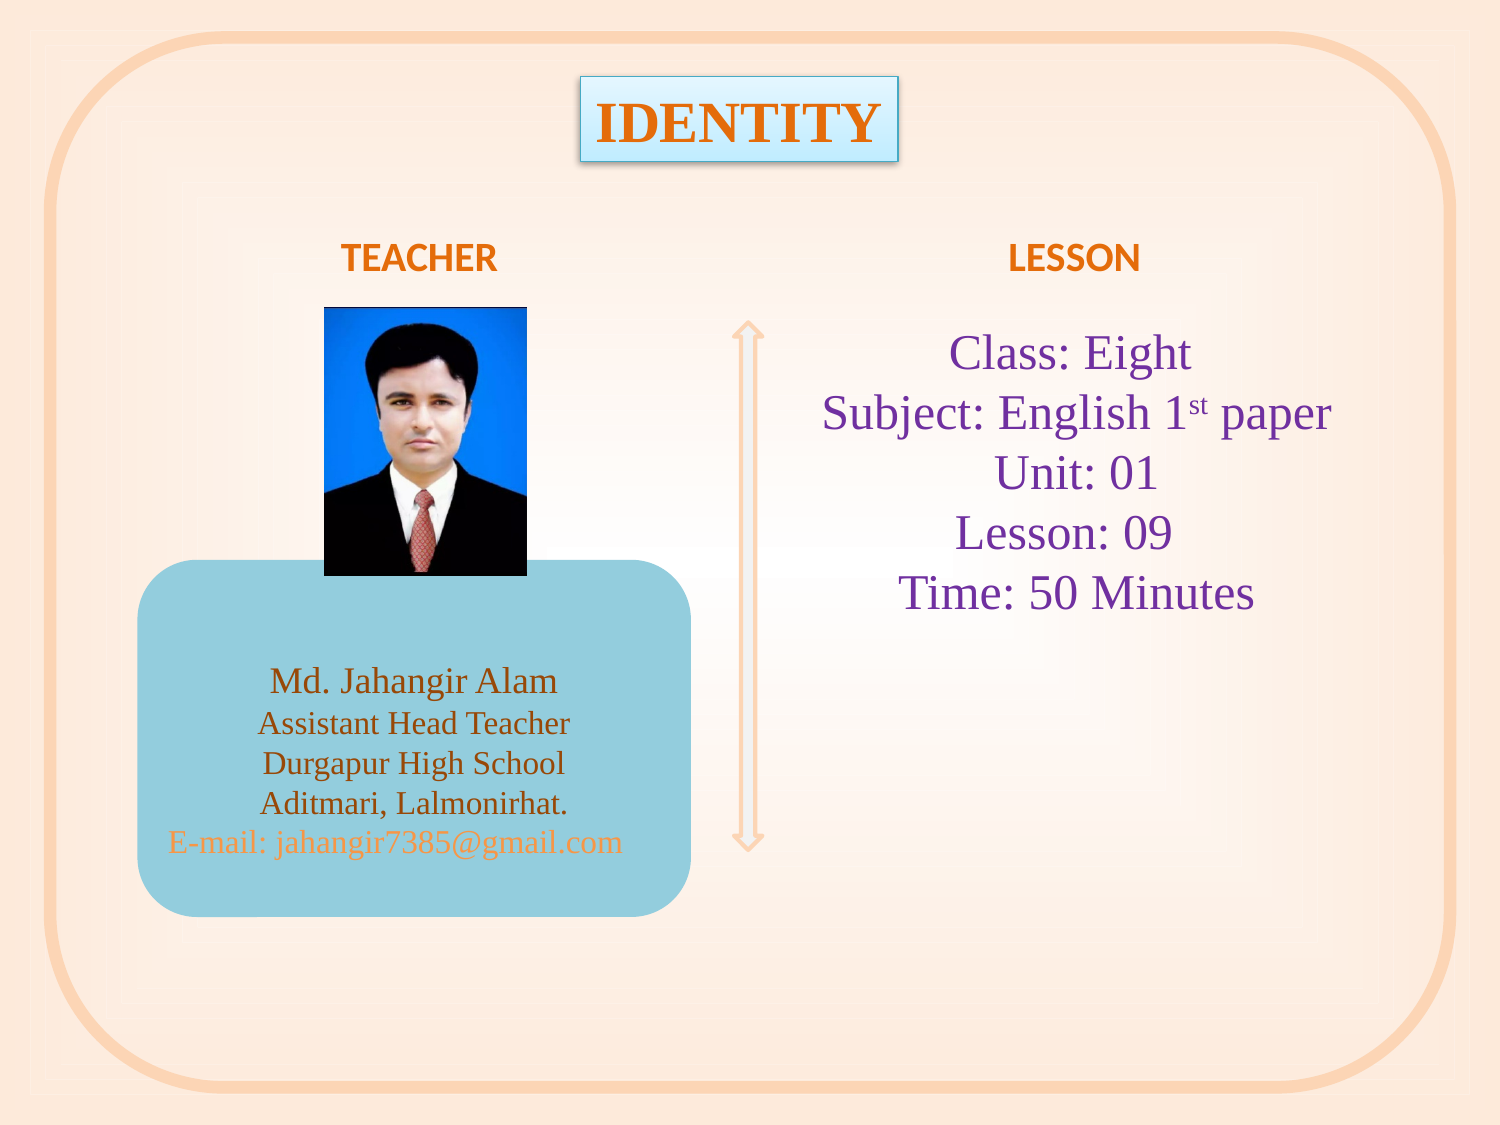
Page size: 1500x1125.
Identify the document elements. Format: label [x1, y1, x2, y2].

text_box [137, 559, 692, 918]
text_box [47, 35, 1453, 1090]
picture [324, 307, 527, 576]
